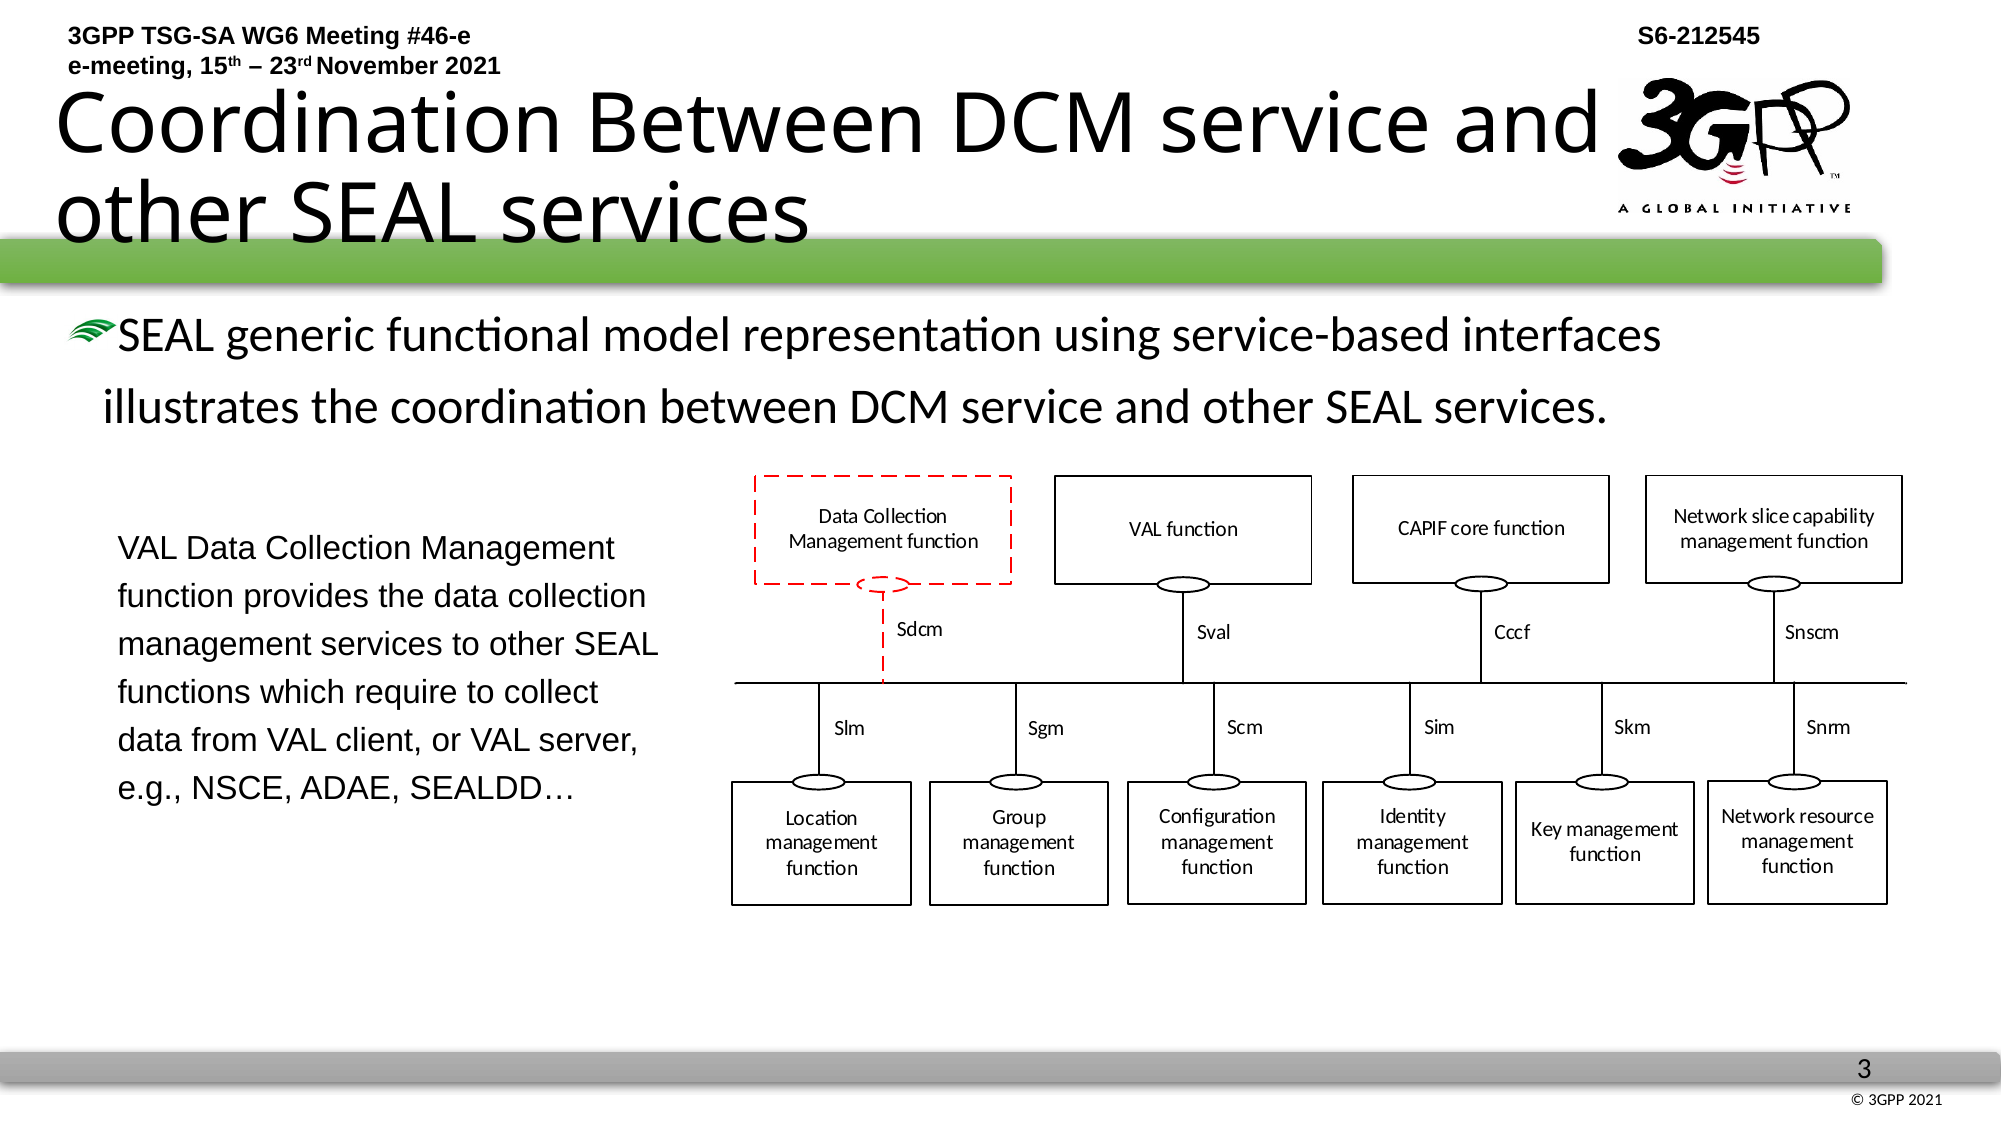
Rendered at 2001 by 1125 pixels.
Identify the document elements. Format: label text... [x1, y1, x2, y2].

picture [729, 472, 1908, 907]
picture [1618, 78, 1850, 213]
picture [64, 314, 118, 350]
list VAL Data Collection Management function provides the data collection management services to other SEAL functions which require to collect data from VAL client, or VAL server, e.g., NSCE, ADAE, SEALDD… [102, 510, 686, 974]
text_box SEAL generic functional model representation using service-based interfaces illustrates the coordination between DCM service and other SEAL services. [49, 282, 1870, 452]
title Coordination Between DCM service and other SEAL services [39, 80, 1765, 262]
